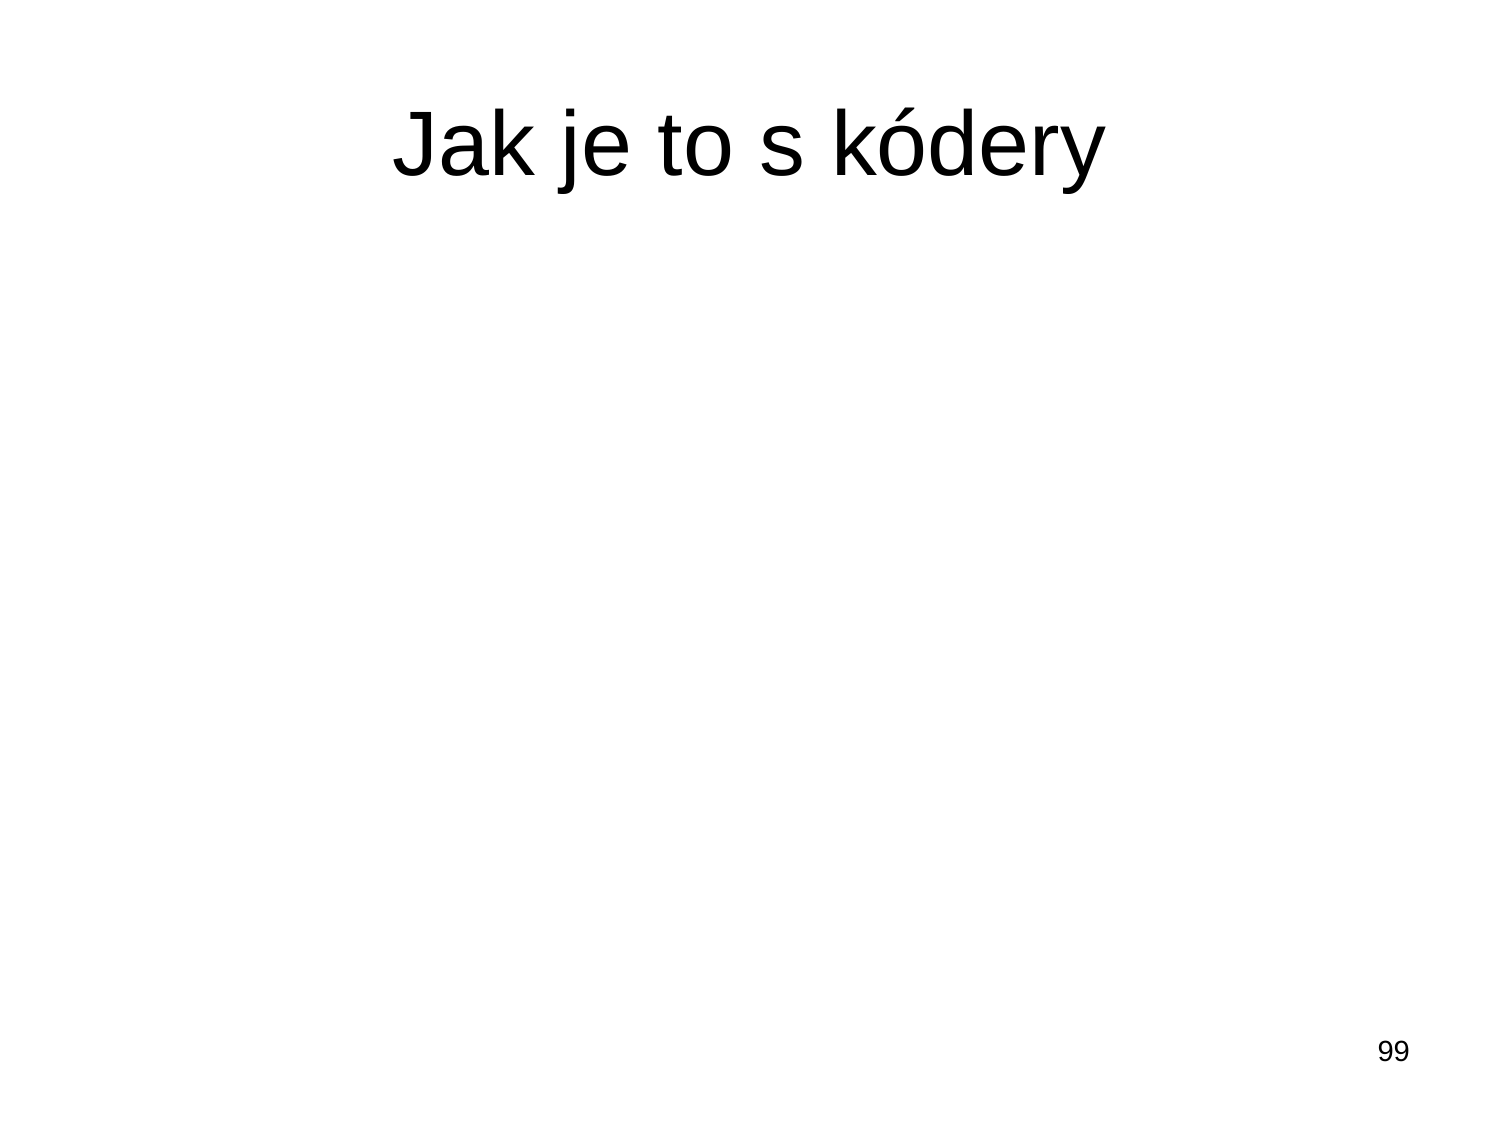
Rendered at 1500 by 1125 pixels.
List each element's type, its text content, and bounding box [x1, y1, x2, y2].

slide_number 99 [1074, 1024, 1426, 1103]
title Jak je to s kódery [74, 44, 1426, 233]
